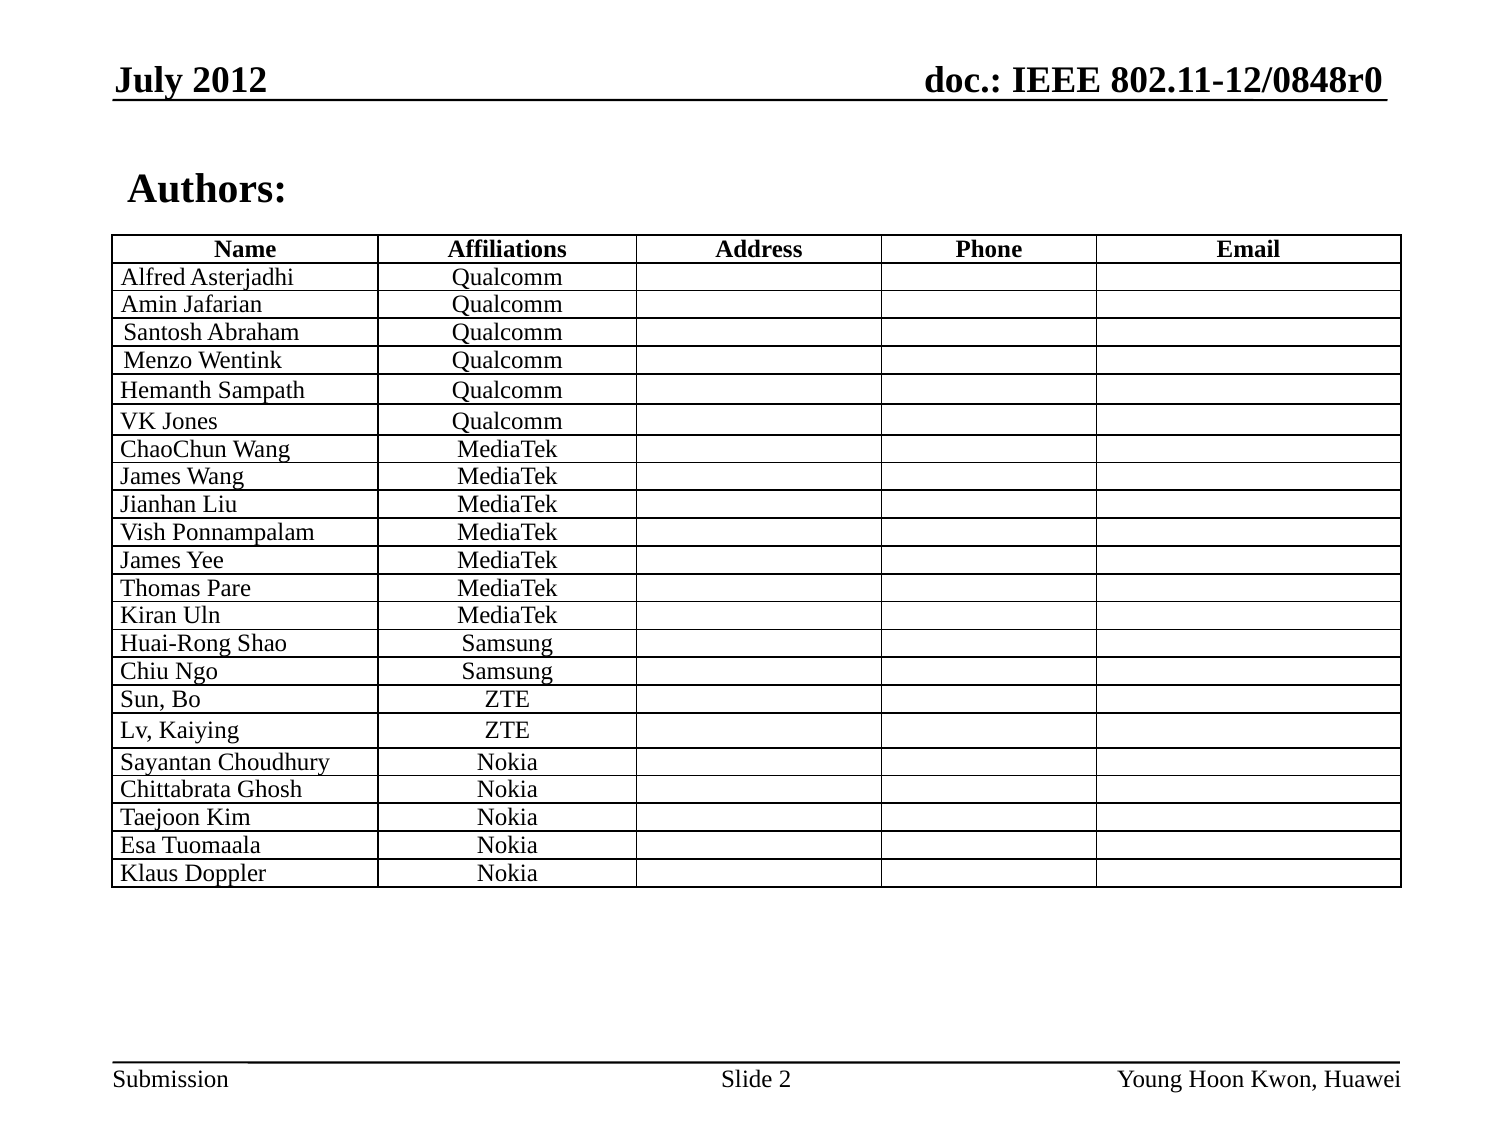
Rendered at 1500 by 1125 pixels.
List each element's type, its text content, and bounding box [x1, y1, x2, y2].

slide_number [114, 54, 366, 101]
table_cell Huai-Rong Shao [113, 630, 377, 656]
table_cell [882, 347, 1096, 373]
table_cell MediaTek [379, 491, 636, 517]
table_cell [1097, 547, 1400, 573]
table_cell [637, 463, 881, 489]
table_header Affiliations [379, 236, 636, 262]
table_cell [1097, 602, 1400, 629]
table_cell [882, 264, 1096, 290]
table_cell MediaTek [379, 575, 636, 601]
table_cell [882, 319, 1096, 345]
table_cell [637, 575, 881, 601]
table_cell Chittabrata Ghosh [113, 776, 377, 802]
table_cell [882, 749, 1096, 775]
table_cell Jianhan Liu [113, 491, 377, 517]
table_cell Qualcomm [379, 375, 636, 403]
table_cell [1097, 463, 1400, 489]
table_cell [1097, 491, 1400, 517]
table_cell [637, 319, 881, 345]
table_cell Nokia [379, 749, 636, 775]
table_cell Nokia [379, 832, 636, 858]
table_cell MediaTek [379, 463, 636, 489]
footer Young Hoon Kwon, Huawei [1113, 1061, 1402, 1125]
table_cell MediaTek [379, 519, 636, 545]
table_cell Qualcomm [379, 347, 636, 373]
table_cell [882, 491, 1096, 517]
table_header Email [1097, 236, 1400, 262]
table_cell [1097, 519, 1400, 545]
table_cell Esa Tuomaala [113, 832, 377, 858]
table_cell [637, 804, 881, 830]
table_cell [882, 630, 1096, 656]
table_cell [1097, 860, 1400, 886]
table_cell Samsung [379, 630, 636, 656]
table_cell Qualcomm [379, 264, 636, 290]
table_cell [882, 714, 1096, 747]
table_cell Lv, Kaiying [113, 714, 377, 747]
table_cell [637, 686, 881, 712]
table_cell Nokia [379, 776, 636, 802]
table_cell [882, 658, 1096, 684]
table_cell James Wang [113, 463, 377, 489]
table_cell [637, 405, 881, 434]
table_cell [637, 658, 881, 684]
table_cell Taejoon Kim [113, 804, 377, 830]
table_cell [637, 630, 881, 656]
table_cell James Yee [113, 547, 377, 573]
table_cell Qualcomm [379, 319, 636, 345]
table_cell Sun, Bo [113, 686, 377, 712]
table_cell [882, 291, 1096, 317]
table_cell Klaus Doppler [113, 860, 377, 886]
table_cell [882, 575, 1096, 601]
table_cell [1097, 264, 1400, 290]
table_header Address [637, 236, 881, 262]
table_cell Qualcomm [379, 405, 636, 434]
table_cell [637, 264, 881, 290]
table_cell Amin Jafarian [113, 291, 377, 317]
table_cell MediaTek [379, 547, 636, 573]
table_cell Sayantan Choudhury [113, 749, 377, 775]
table_cell Thomas Pare [113, 575, 377, 601]
table_cell [1097, 436, 1400, 462]
table_cell [637, 776, 881, 802]
table_cell [1097, 291, 1400, 317]
table_cell [637, 436, 881, 462]
table_cell [637, 347, 881, 373]
table_cell Samsung [379, 658, 636, 684]
table_cell [1097, 630, 1400, 656]
table_cell [1097, 714, 1400, 747]
table_cell [882, 602, 1096, 629]
table_cell ZTE [379, 686, 636, 712]
table_cell [882, 804, 1096, 830]
table_cell [882, 375, 1096, 403]
table_cell Alfred Asterjadhi [113, 264, 377, 290]
table_cell [882, 405, 1096, 434]
table_cell Qualcomm [379, 291, 636, 317]
table_cell ChaoChun Wang [113, 436, 377, 462]
table_cell [637, 491, 881, 517]
table_cell MediaTek [379, 602, 636, 629]
table_cell Santosh Abraham [113, 319, 377, 345]
table_cell [637, 749, 881, 775]
table_cell MediaTek [379, 436, 636, 462]
table_cell [882, 860, 1096, 886]
table_cell [637, 519, 881, 545]
table_cell [637, 860, 881, 886]
table_cell Nokia [379, 860, 636, 886]
table_header Name [113, 236, 377, 262]
table_header Phone [882, 236, 1096, 262]
table_cell Hemanth Sampath [113, 375, 377, 403]
table_cell [1097, 575, 1400, 601]
text_box Authors: [112, 152, 350, 216]
table_cell [1097, 658, 1400, 684]
table_cell [1097, 319, 1400, 345]
table_cell [1097, 347, 1400, 373]
table_cell [1097, 832, 1400, 858]
table_cell [637, 375, 881, 403]
table_cell [1097, 405, 1400, 434]
table_cell [1097, 375, 1400, 403]
table_cell [637, 832, 881, 858]
table_cell [882, 776, 1096, 802]
table_cell [882, 832, 1096, 858]
table_cell [1097, 804, 1400, 830]
table_cell [882, 463, 1096, 489]
table_cell VK Jones [113, 405, 377, 434]
table_cell [637, 602, 881, 629]
table_cell [637, 291, 881, 317]
table_cell [1097, 686, 1400, 712]
table_cell Vish Ponnampalam [113, 519, 377, 545]
table_cell Kiran Uln [113, 602, 377, 629]
slide_number Slide 2 [712, 1061, 800, 1093]
table_cell ZTE [379, 714, 636, 747]
table_cell [637, 714, 881, 747]
table_cell [1097, 749, 1400, 775]
table_cell [882, 519, 1096, 545]
table_cell Chiu Ngo [113, 658, 377, 684]
table_cell [882, 436, 1096, 462]
table_cell [1097, 776, 1400, 802]
table_cell [882, 686, 1096, 712]
table_cell Nokia [379, 804, 636, 830]
table_cell [882, 547, 1096, 573]
table_cell [637, 547, 881, 573]
table_cell Menzo Wentink [113, 347, 377, 373]
